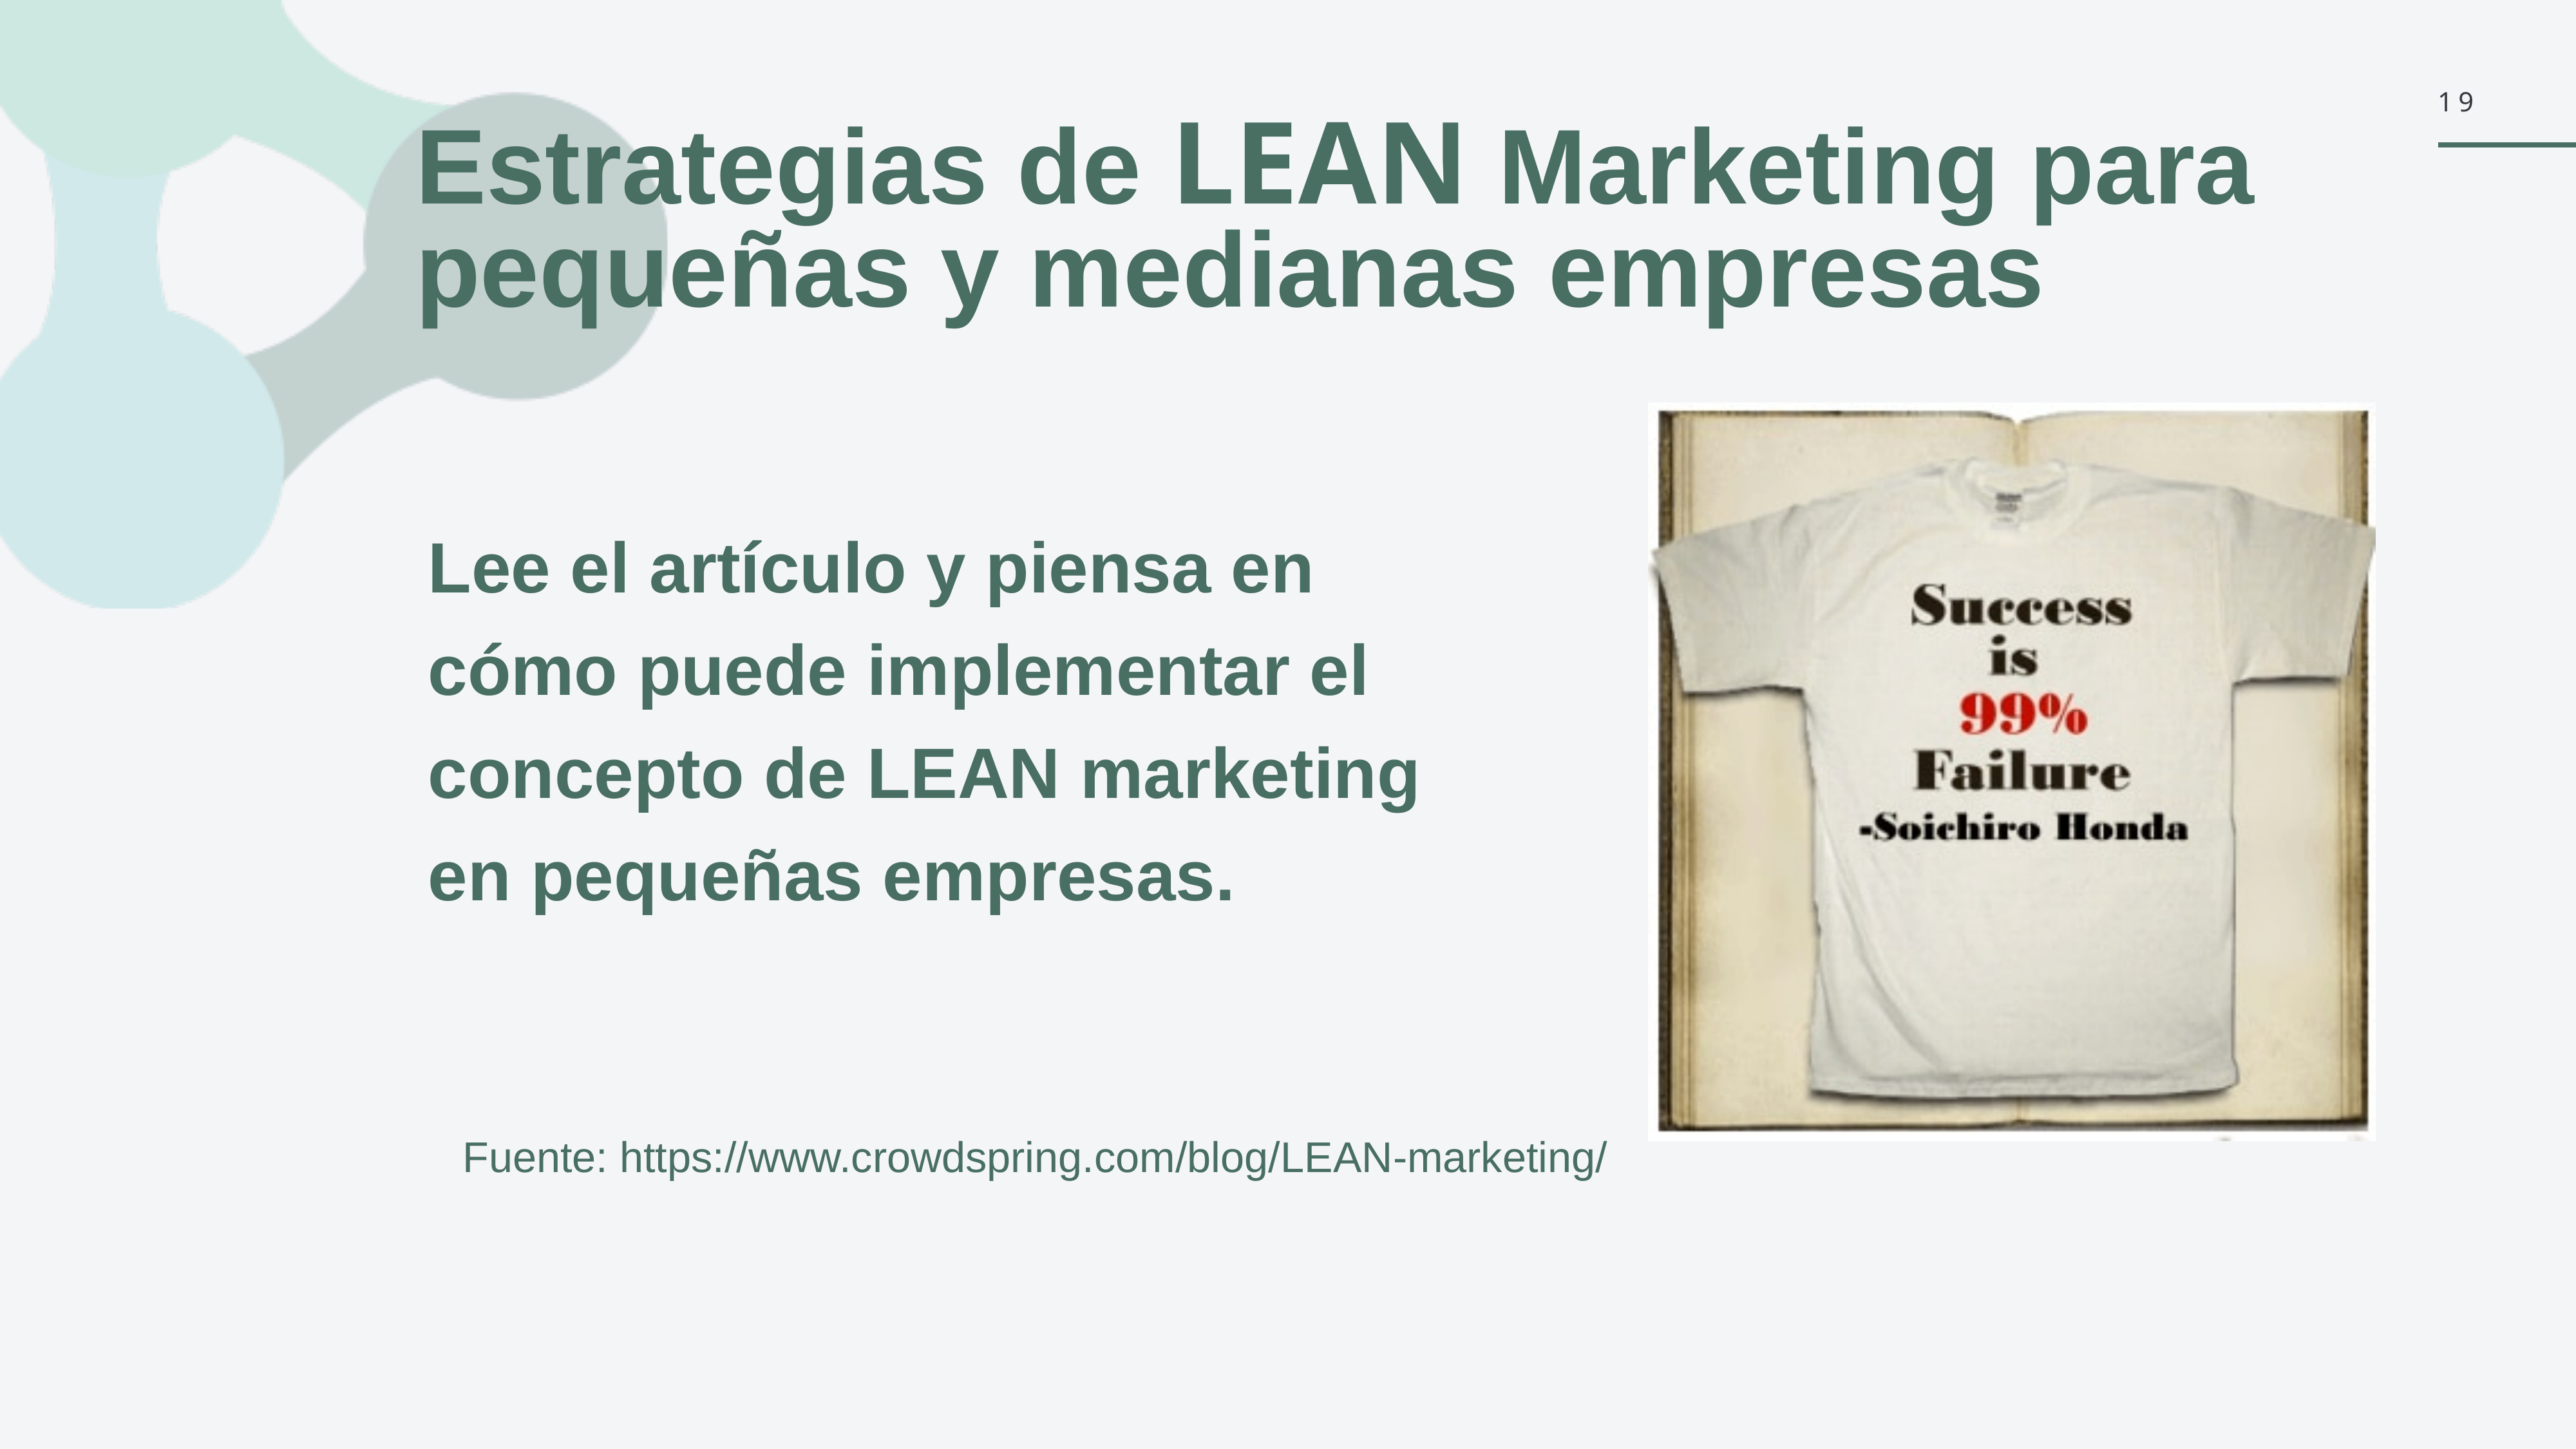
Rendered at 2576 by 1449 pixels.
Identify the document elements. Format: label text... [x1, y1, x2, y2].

text_box Lee el artículo y piensa en cómo puede implementar el concepto de LEAN marketing en pequeñas empresas. [424, 500, 1495, 994]
text_box Estrategias de LEAN Marketing para pequeñas y medianas empresas [669, 113, 2304, 354]
picture [1648, 402, 2376, 1141]
text_box Fuente: https://www.crowdspring.com/blog/LEAN-marketing/ [453, 1124, 1618, 1186]
picture [0, 0, 668, 609]
slide_number 19 [2433, 80, 2498, 121]
